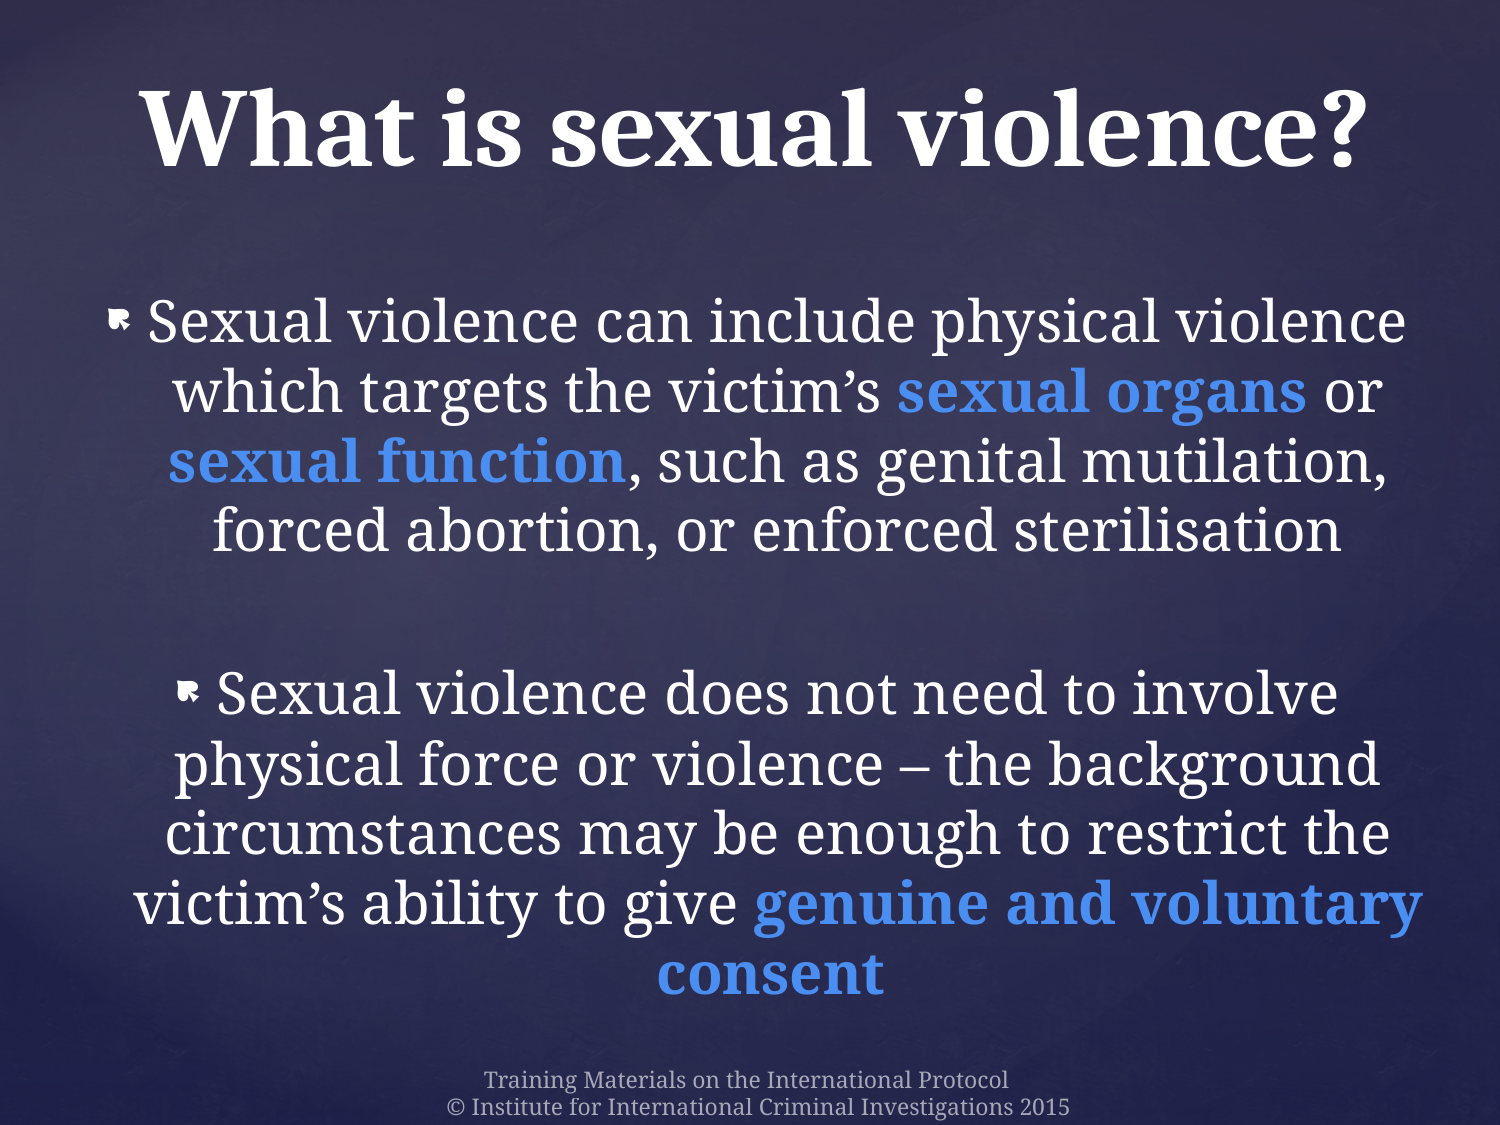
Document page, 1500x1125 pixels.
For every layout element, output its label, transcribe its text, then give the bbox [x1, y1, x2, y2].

footer Training Materials on the International Protocol © Institute for International Criminal Investigations 2015 [383, 1057, 1134, 1118]
title What is sexual violence? [88, 46, 1424, 197]
list Sexual violence can include physical violence which targets the victim’s sexual organs or sexual function, such as genital mutilation, forced abortion, or enforced sterilisation Sexual violence does not need to involve physical force or violence – the background circumstances may be enough to restrict the victim’s ability to give genuine and voluntary consent [41, 255, 1471, 1035]
